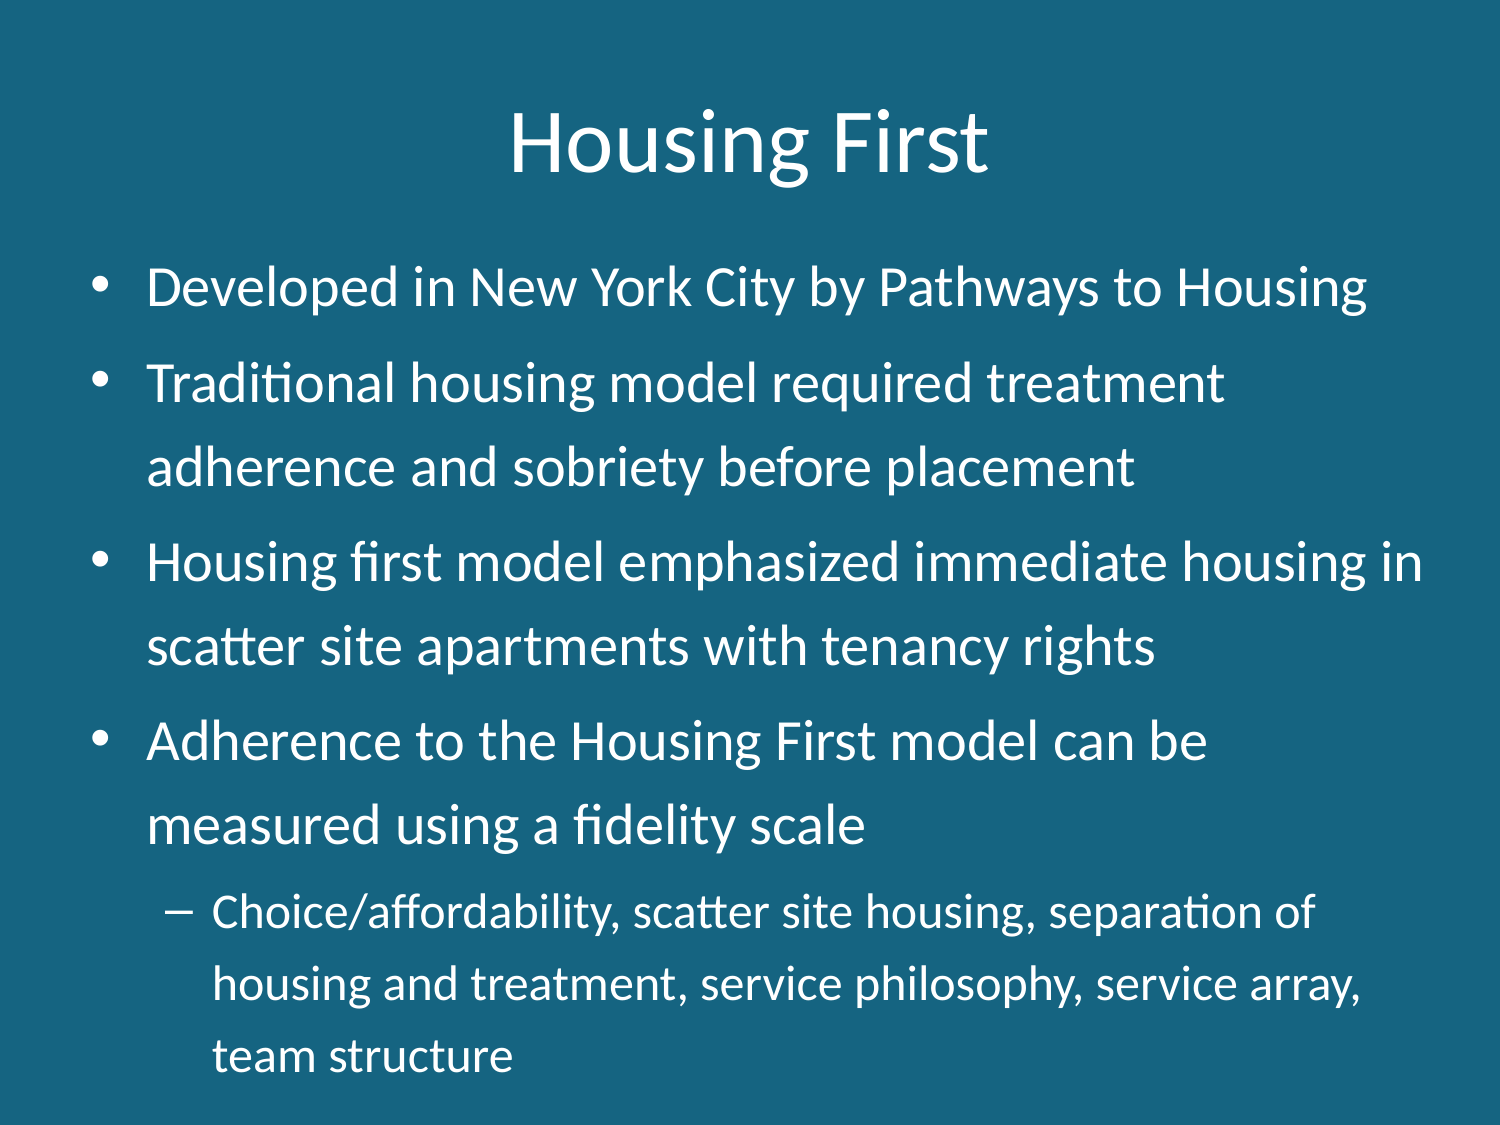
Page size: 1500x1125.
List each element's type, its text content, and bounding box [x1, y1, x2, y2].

list Developed in New York City by Pathways to Housing Traditional housing model required treatment adherence and sobriety before placement Housing first model emphasized immediate housing in scatter site apartments with tenancy rights Adherence to the Housing First model can be measured using a fidelity scale Choice/affordability, scatter site housing, separation of housing and treatment, service philosophy, service array, team structure [75, 227, 1471, 1096]
title Housing First [75, 45, 1425, 227]
